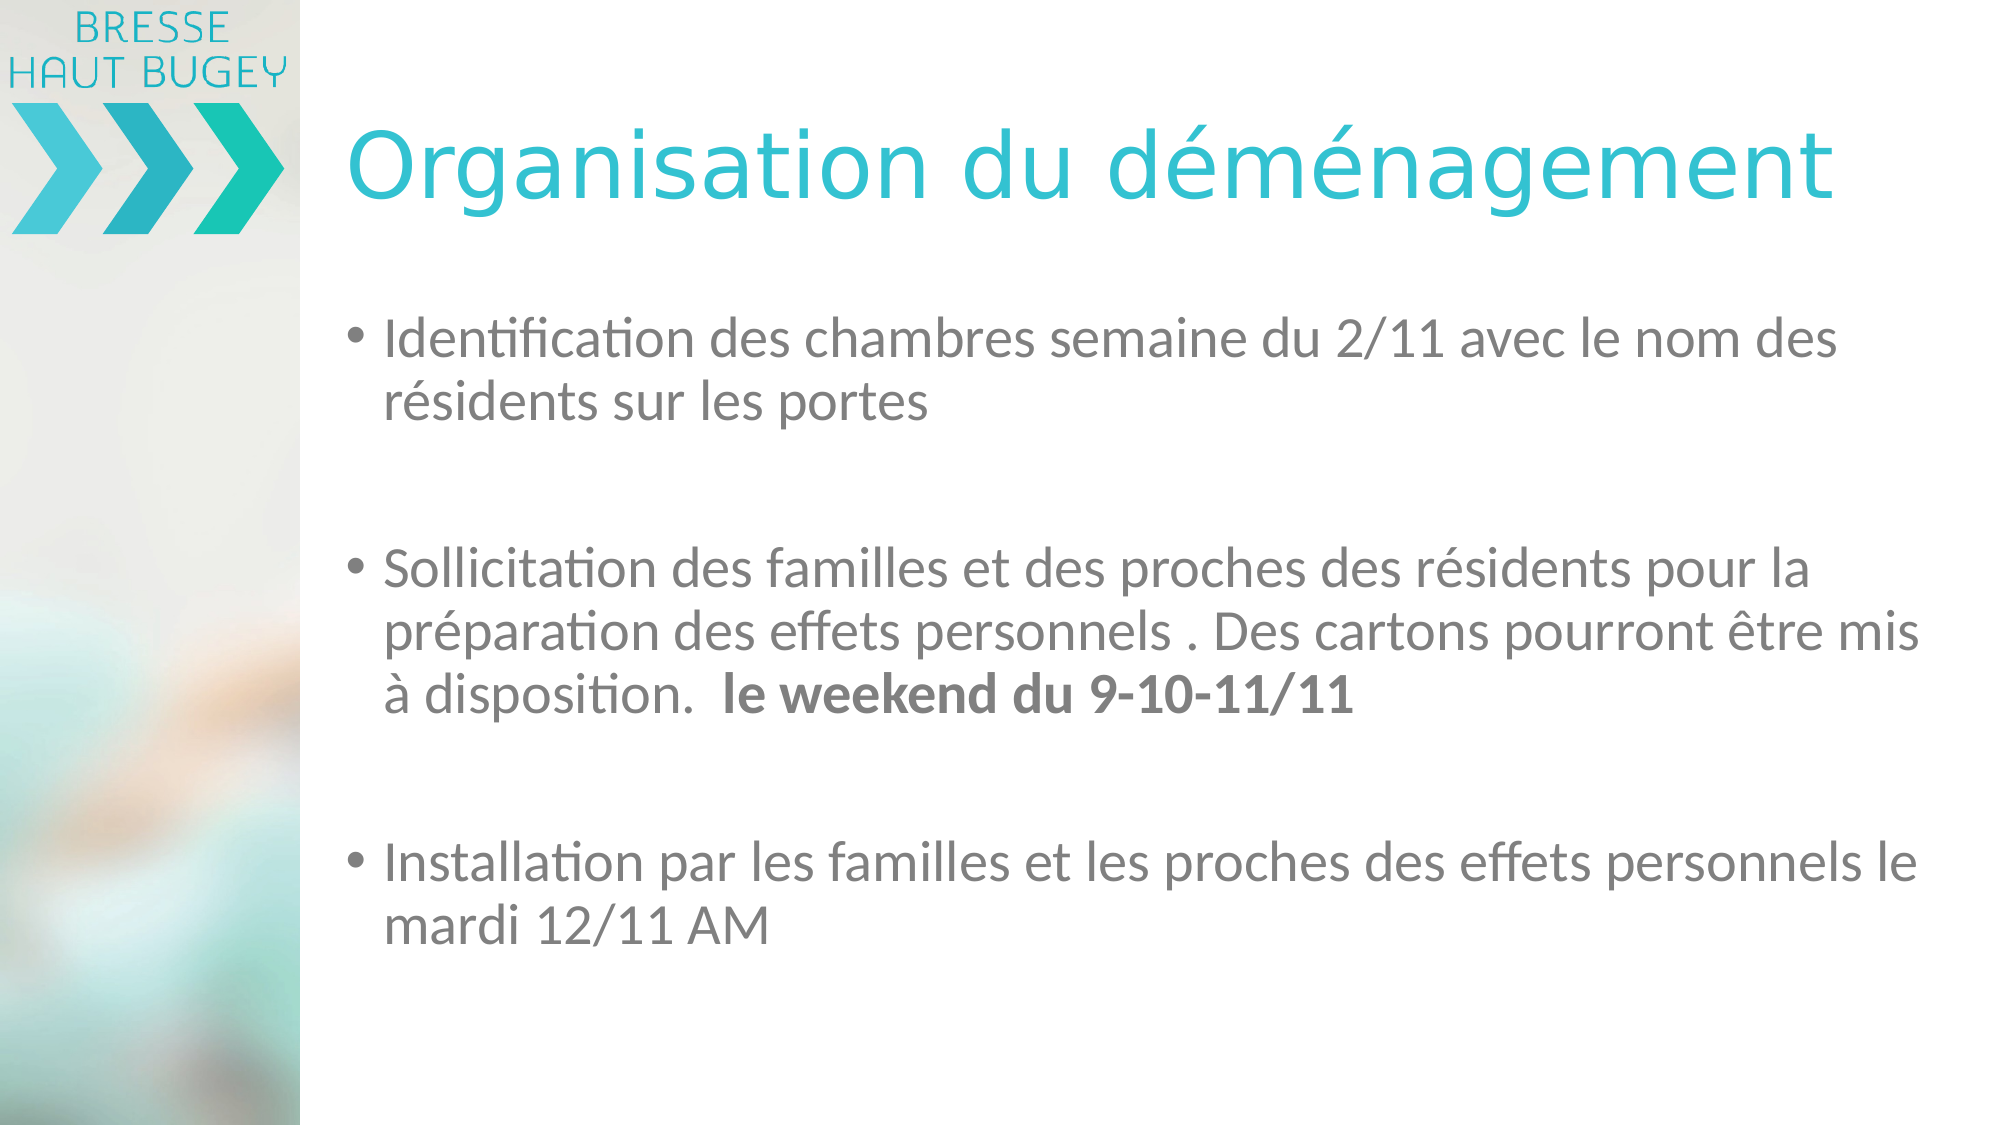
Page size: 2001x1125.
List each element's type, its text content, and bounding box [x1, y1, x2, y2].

picture [0, 0, 310, 1125]
list Identification des chambres semaine du 2/11 avec le nom des résidents sur les portes Sollicitation des familles et des proches des résidents pour la préparation des effets personnels . Des cartons pourront être mis à disposition. le weekend du 9-10-11/11 Installation par les familles et les proches des effets personnels le mardi 12/11 AM [330, 299, 1960, 1014]
title Organisation du déménagement [330, 59, 1960, 278]
